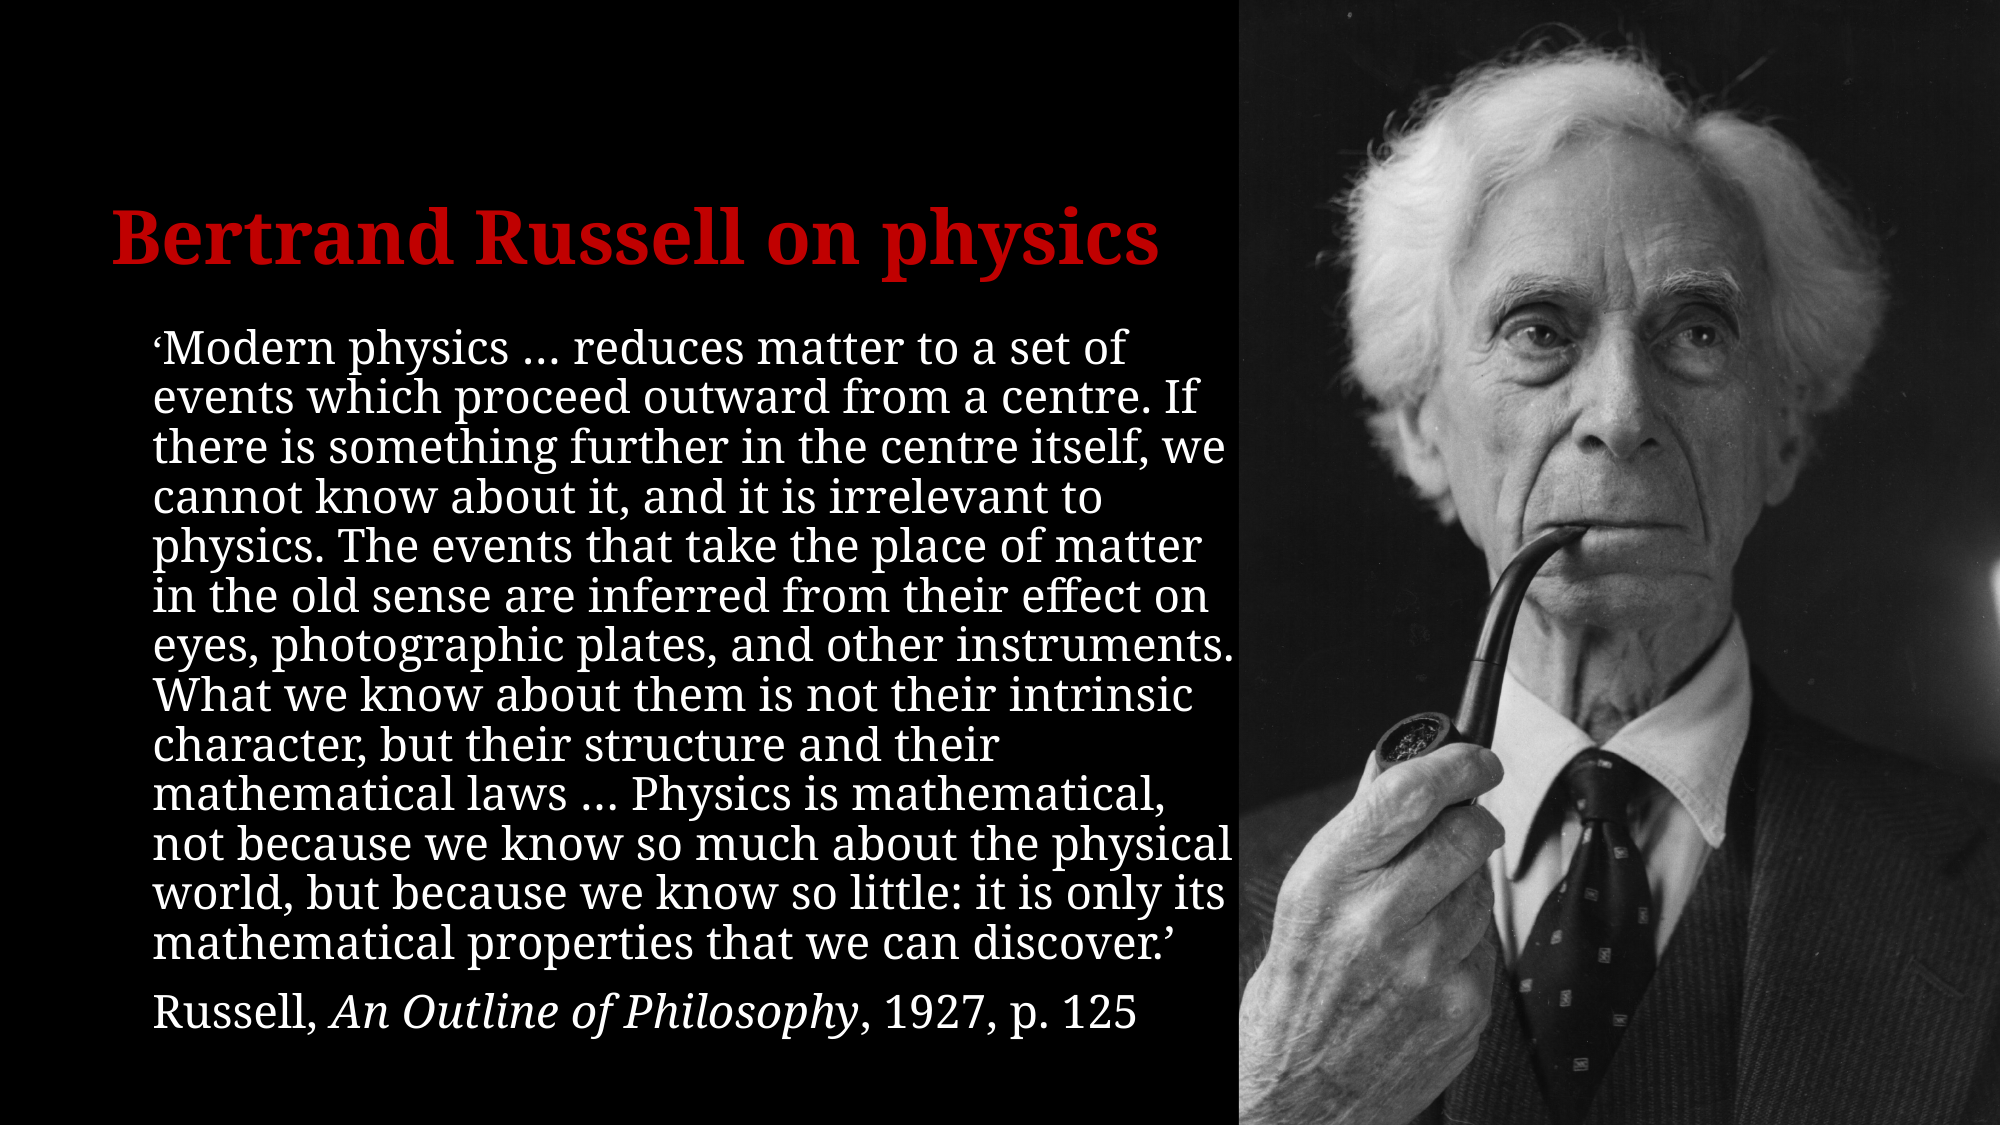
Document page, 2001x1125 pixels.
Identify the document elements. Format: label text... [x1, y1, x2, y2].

title Bertrand Russell on physics [96, 90, 1238, 391]
list ‘Modern physics … reduces matter to a set of events which proceed outward from a centre. If there is something further in the centre itself, we cannot know about it, and it is irrelevant to physics. The events that take the place of matter in the old sense are inferred from their effect on eyes, photographic plates, and other instruments. What we know about them is not their intrinsic character, but their structure and their mathematical laws … Physics is mathematical, not because we know so much about the physical world, but because we know so little: it is only its mathematical properties that we can discover.’ Russell, An Outline of Philosophy, 1927, p. 125 [137, 317, 1238, 1085]
picture [1238, 0, 2000, 1125]
